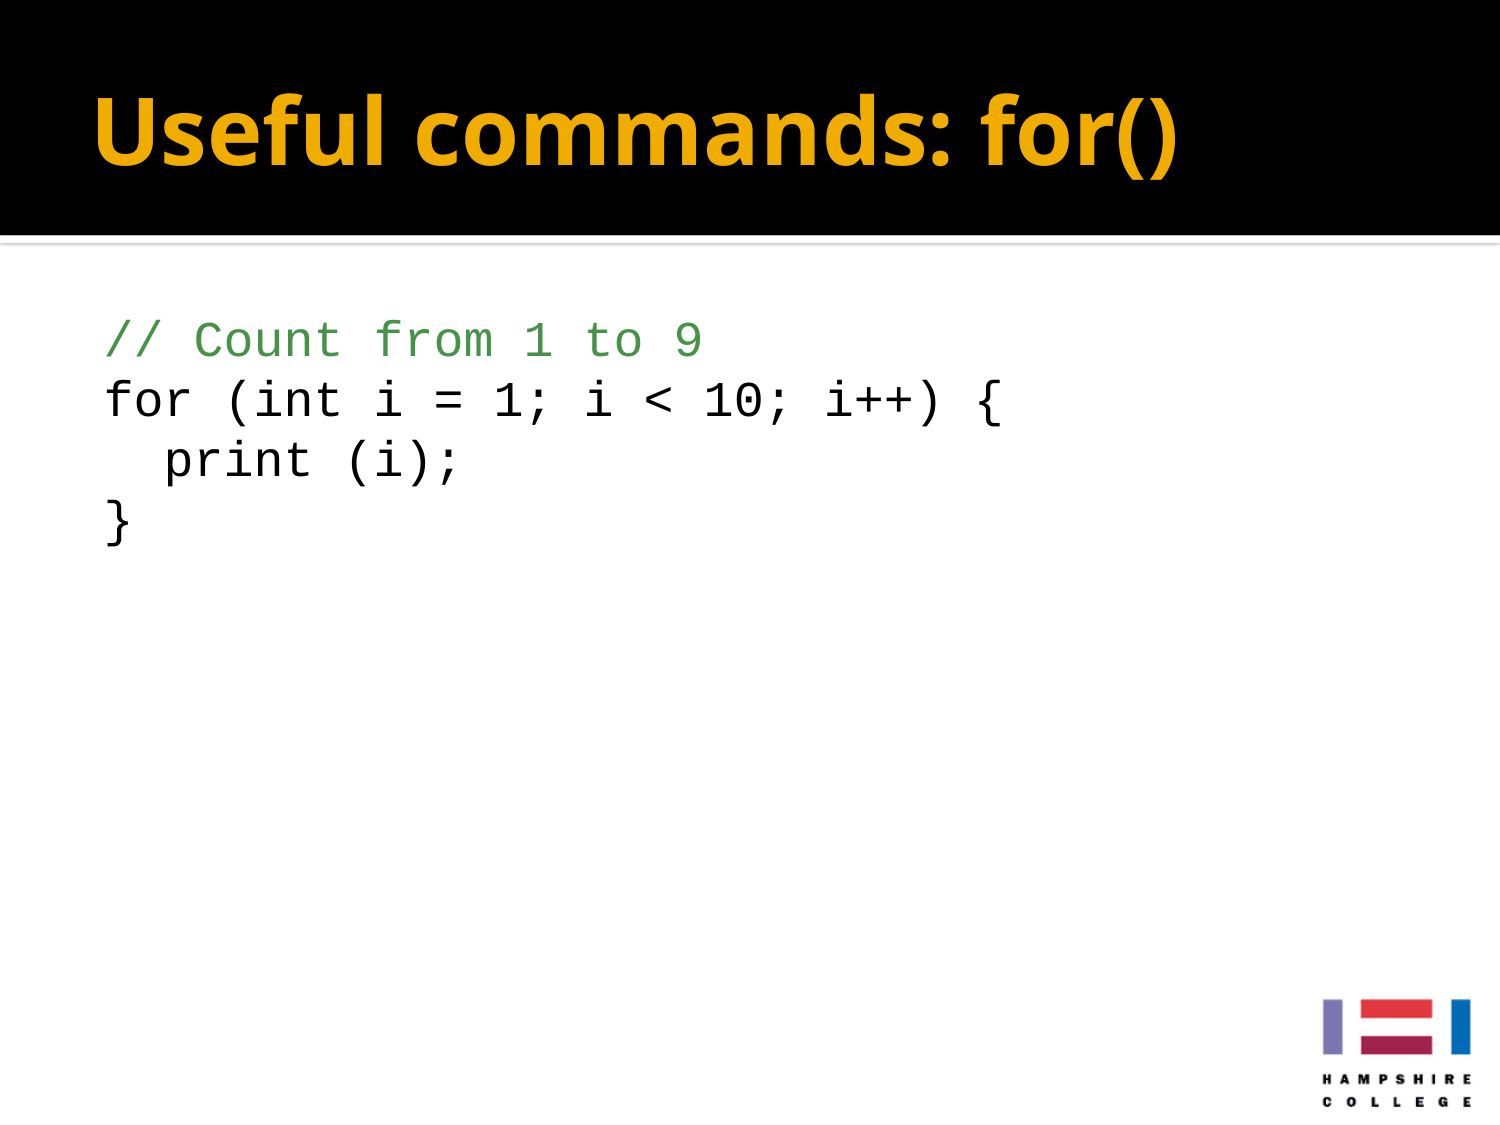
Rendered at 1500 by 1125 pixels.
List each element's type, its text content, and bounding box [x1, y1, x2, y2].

picture [1299, 978, 1500, 1125]
list // Count from 1 to 9 for (int i = 1; i < 10; i++) { print (i); } [75, 291, 1425, 1100]
title Useful commands: for() [75, 25, 1425, 231]
